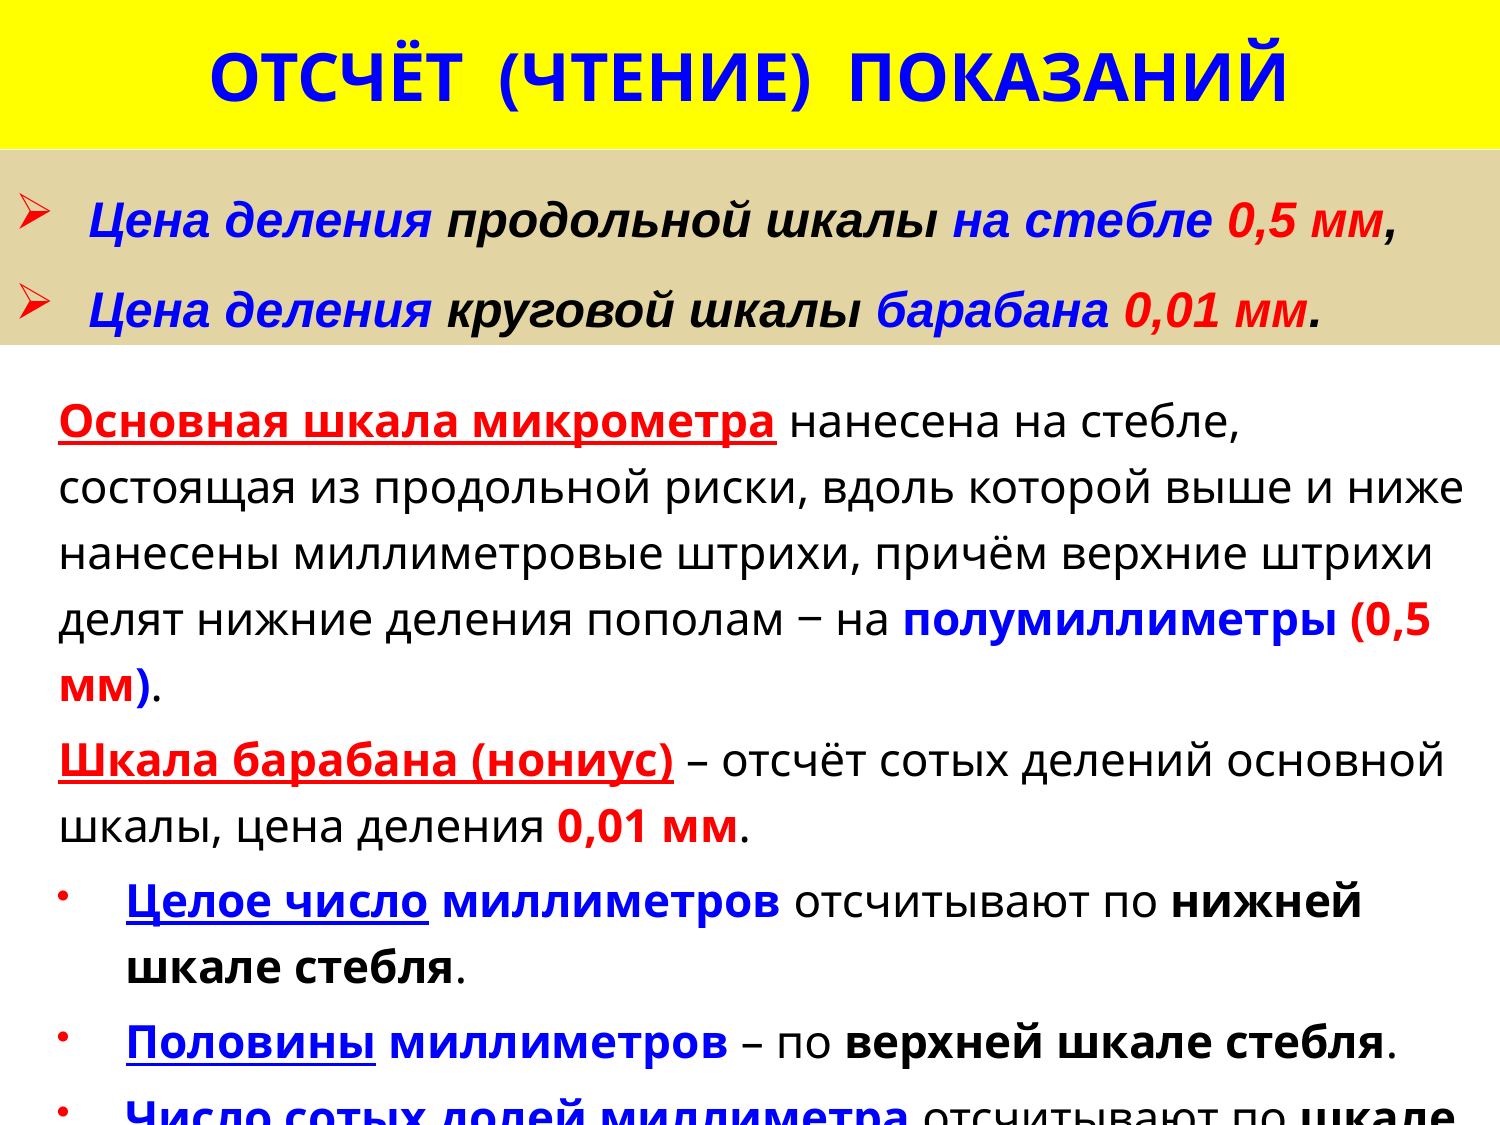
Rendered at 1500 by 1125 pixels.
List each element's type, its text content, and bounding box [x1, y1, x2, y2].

text_box Цена деления продольной шкалы на стебле 0,5 мм, Цена деления круговой шкалы барабана 0,01 мм. [0, 149, 1500, 345]
title ОТСЧЁТ (ЧТЕНИЕ) ПОКАЗАНИЙ [0, 0, 1500, 149]
list Основная шкала микрометра нанесена на стебле, состоящая из продольной риски, вдоль которой выше и ниже нанесены миллиметровые штрихи, причём верхние штрихи делят нижние деления пополам ‒ на полумиллиметры (0,5 мм). Шкала барабана (нониус) – отсчёт сотых делений основной шкалы, цена деления 0,01 мм. Целое число миллиметров отсчитывают по нижней шкале стебля. Половины миллиметров – по верхней шкале стебля. Число сотых долей миллиметра отсчитывают по шкале барабана. Затем складывают полученные числа. [20, 373, 1500, 1125]
